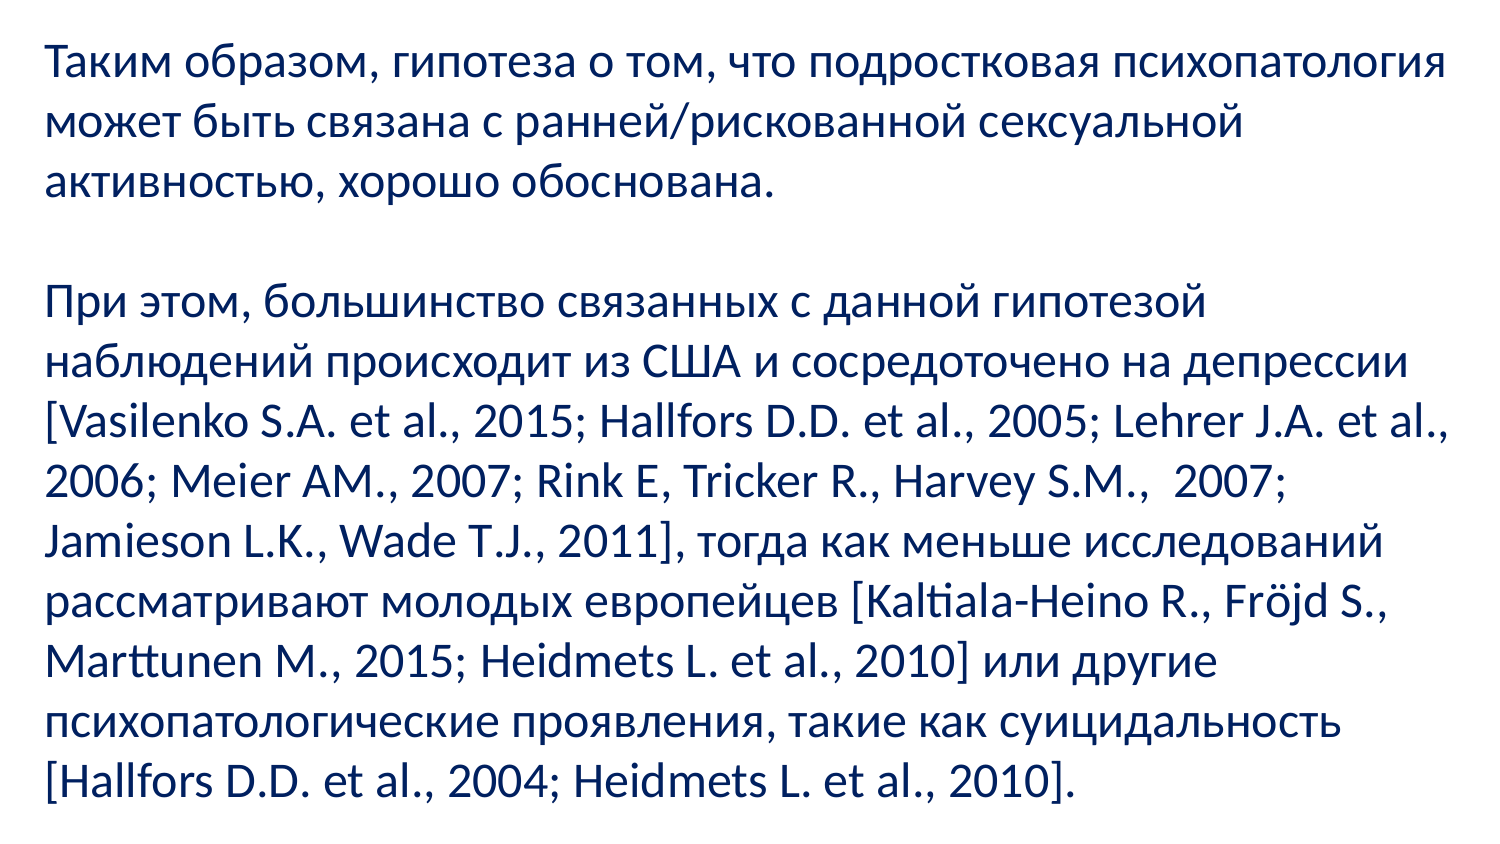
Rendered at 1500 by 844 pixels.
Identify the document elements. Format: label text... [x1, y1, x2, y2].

text_box Таким образом, гипотеза о том, что подростковая психопатология может быть связана с ранней/рискованной сексуальной активностью, хорошо обоснована. При этом, большинство связанных с данной гипотезой наблюдений происходит из США и сосредоточено на депрессии [Vasilenko S.A. et al., 2015; Hallfors D.D. et al., 2005; Lehrer J.A. et al., 2006; Meier AM., 2007; Rink E, Tricker R., Harvey S.M., 2007; Jamieson L.K., Wade T.J., 2011], тогда как меньше исследований рассматривают молодых европейцев [Kaltiala-Heino R., Fröjd S., Marttunen M., 2015; Heidmets L. et al., 2010] или другие психопатологические проявления, такие как суицидальность [Hallfors D.D. et al., 2004; Heidmets L. et al., 2010]. [29, 20, 1489, 815]
